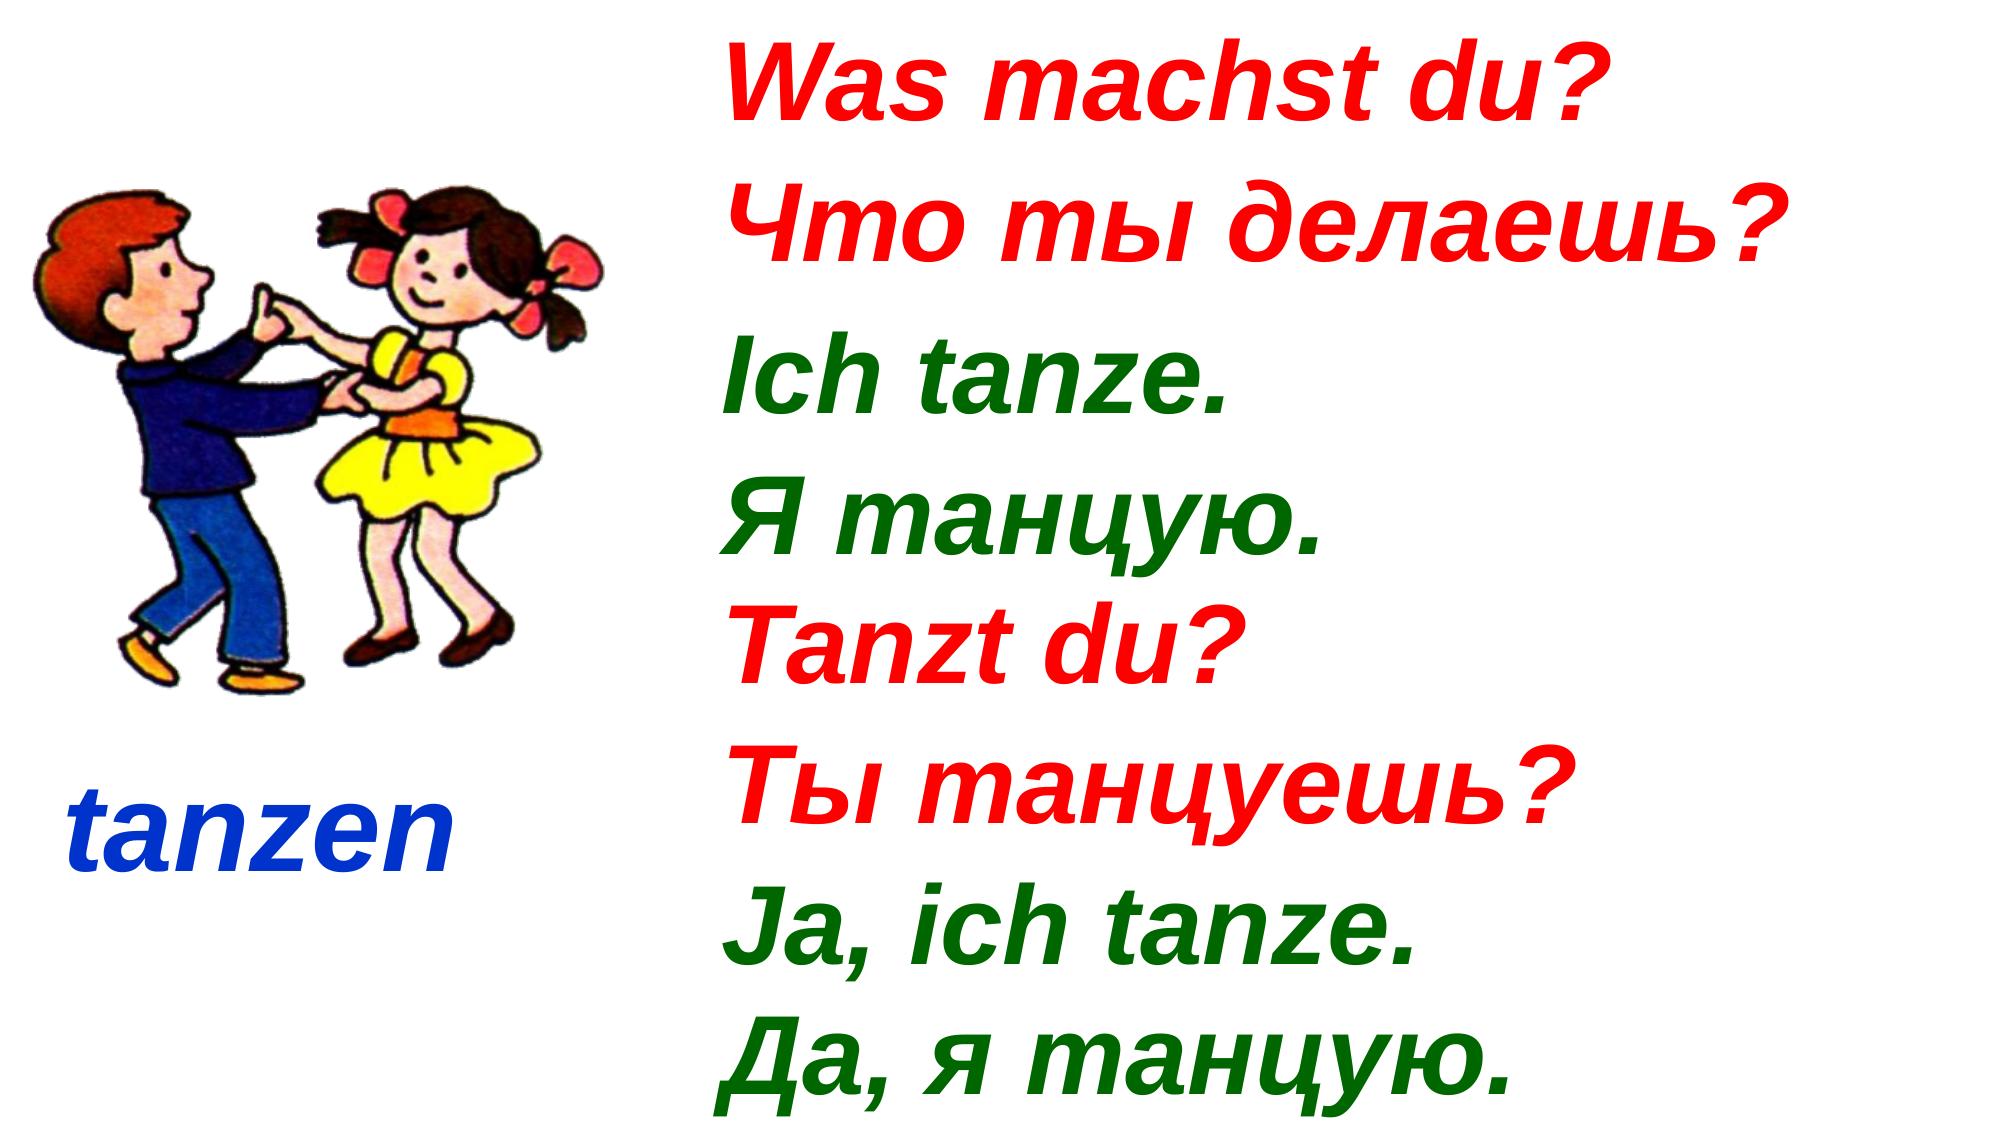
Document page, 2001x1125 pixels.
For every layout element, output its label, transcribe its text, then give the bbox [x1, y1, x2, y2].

text_box Что ты делаешь? [706, 141, 2000, 292]
text_box Ich tanze. [706, 293, 2000, 434]
text_box Tanzt du? [706, 563, 2000, 703]
text_box Да, я танцую. [706, 974, 2000, 1125]
text_box Я танцую. [706, 434, 2000, 563]
text_box tanzen [0, 739, 520, 904]
picture [23, 175, 613, 704]
text_box Was machst du? [706, 0, 2000, 141]
text_box Ты танцуешь? [706, 703, 2000, 844]
text_box Ja, ich tanze. [706, 844, 2000, 974]
